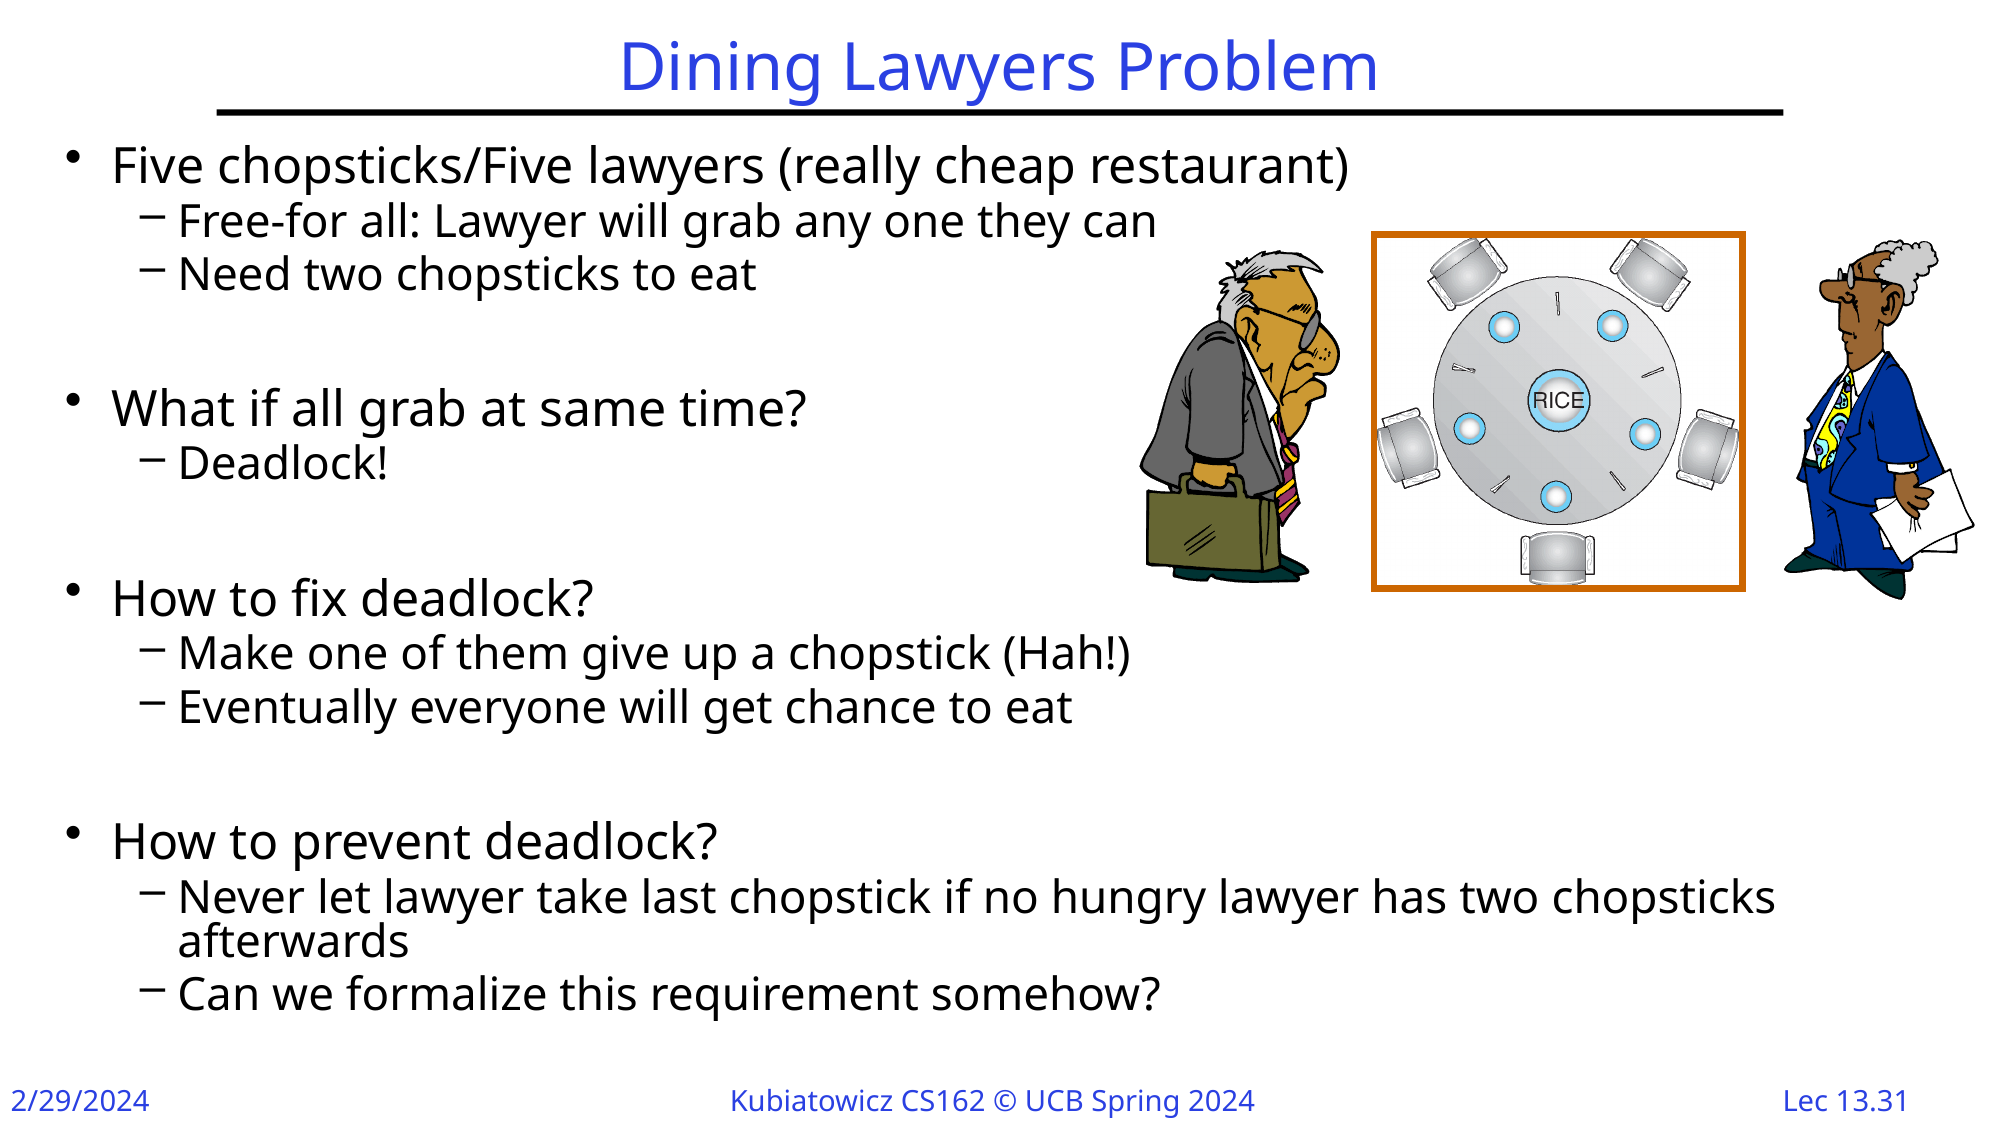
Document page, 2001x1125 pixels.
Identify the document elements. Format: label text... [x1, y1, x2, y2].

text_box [1139, 237, 1976, 601]
title Dining Lawyers Problem [216, 24, 1784, 113]
list Five chopsticks/Five lawyers (really cheap restaurant) Free-for all: Lawyer will grab any one they can Need two chopsticks to eat What if all grab at same time? Deadlock! How to fix deadlock? Make one of them give up a chopstick (Hah!) Eventually everyone will get chance to eat How to prevent deadlock? Never let lawyer take last chopstick if no hungry lawyer has two chopsticks afterwards Can we formalize this requirement somehow? [50, 137, 1975, 1049]
